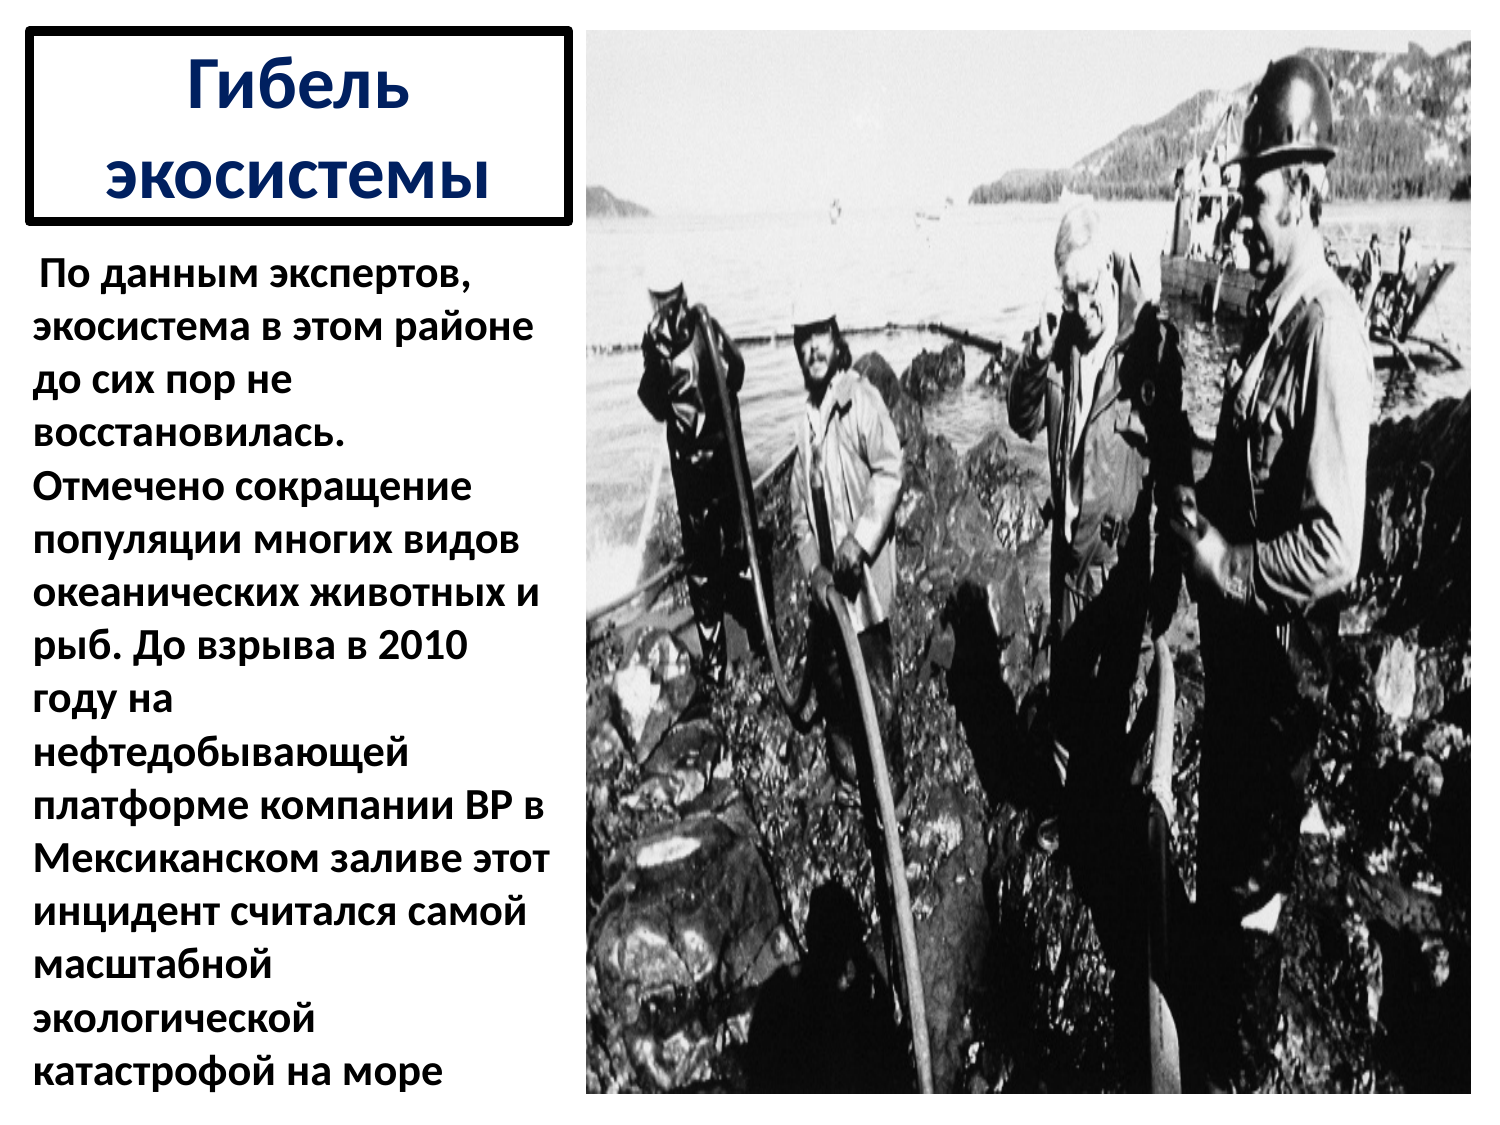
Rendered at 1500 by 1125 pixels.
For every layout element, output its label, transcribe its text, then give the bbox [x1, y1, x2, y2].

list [586, 30, 1471, 1095]
title Гибель экосистемы [29, 30, 569, 222]
list По данным экспертов, экосистема в этом районе до сих пор не восстановилась. Отмечено сокращение популяции многих видов океанических животных и рыб. До взрыва в 2010 году на нефтедобывающей платформе компании ВР в Мексиканском заливе этот инцидент считался самой масштабной экологической катастрофой на море [17, 235, 569, 1106]
